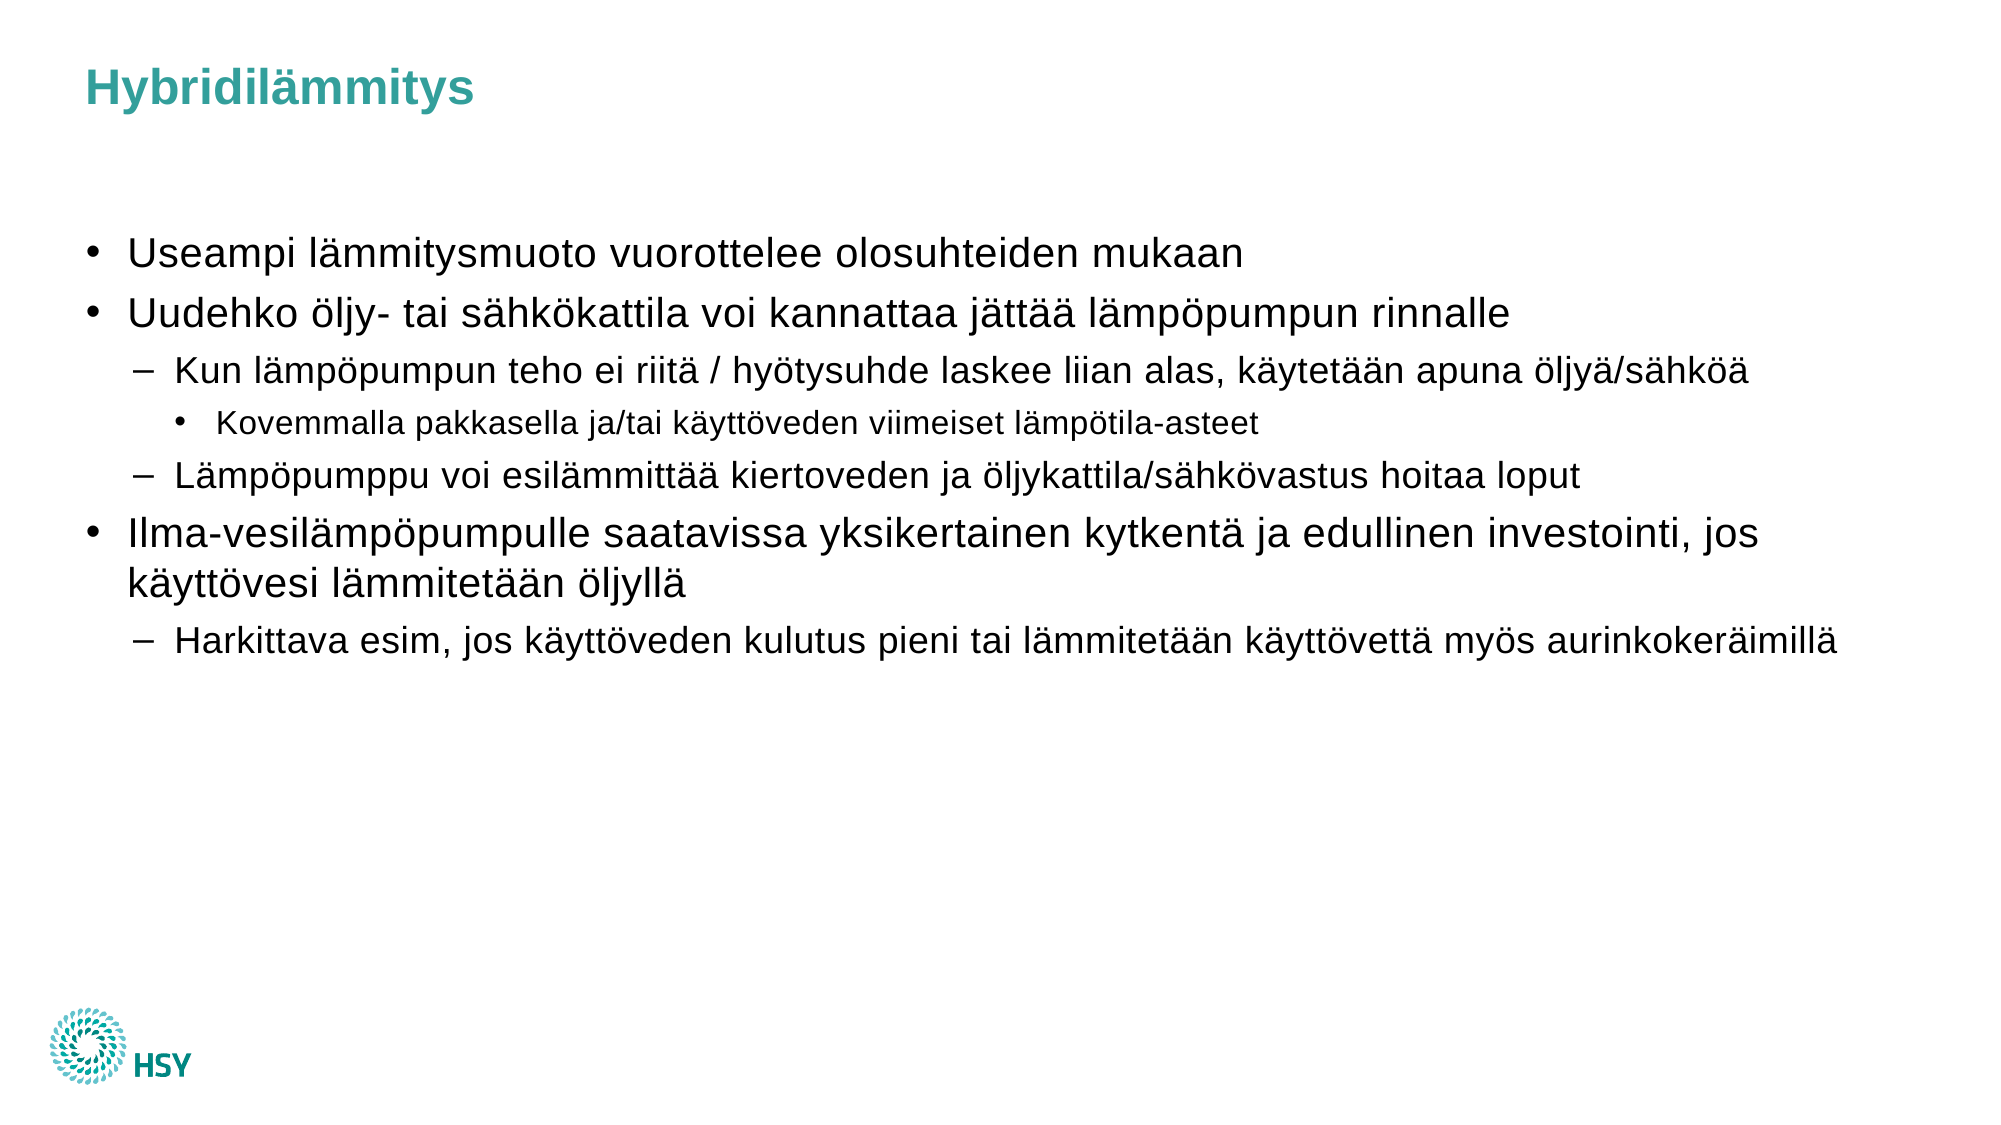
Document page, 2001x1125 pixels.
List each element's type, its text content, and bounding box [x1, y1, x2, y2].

title Hybridilämmitys [70, 47, 1941, 193]
list Useampi lämmitysmuoto vuorottelee olosuhteiden mukaan Uudehko öljy- tai sähkökattila voi kannattaa jättää lämpöpumpun rinnalle Kun lämpöpumpun teho ei riitä / hyötysuhde laskee liian alas, käytetään apuna öljyä/sähköä Kovemmalla pakkasella ja/tai käyttöveden viimeiset lämpötila-asteet Lämpöpumppu voi esilämmittää kiertoveden ja öljykattila/sähkövastus hoitaa loput Ilma-vesilämpöpumpulle saatavissa yksikertainen kytkentä ja edullinen investointi, jos käyttövesi lämmitetään öljyllä Harkittava esim, jos käyttöveden kulutus pieni tai lämmitetään käyttövettä myös aurinkokeräimillä [70, 218, 1944, 933]
